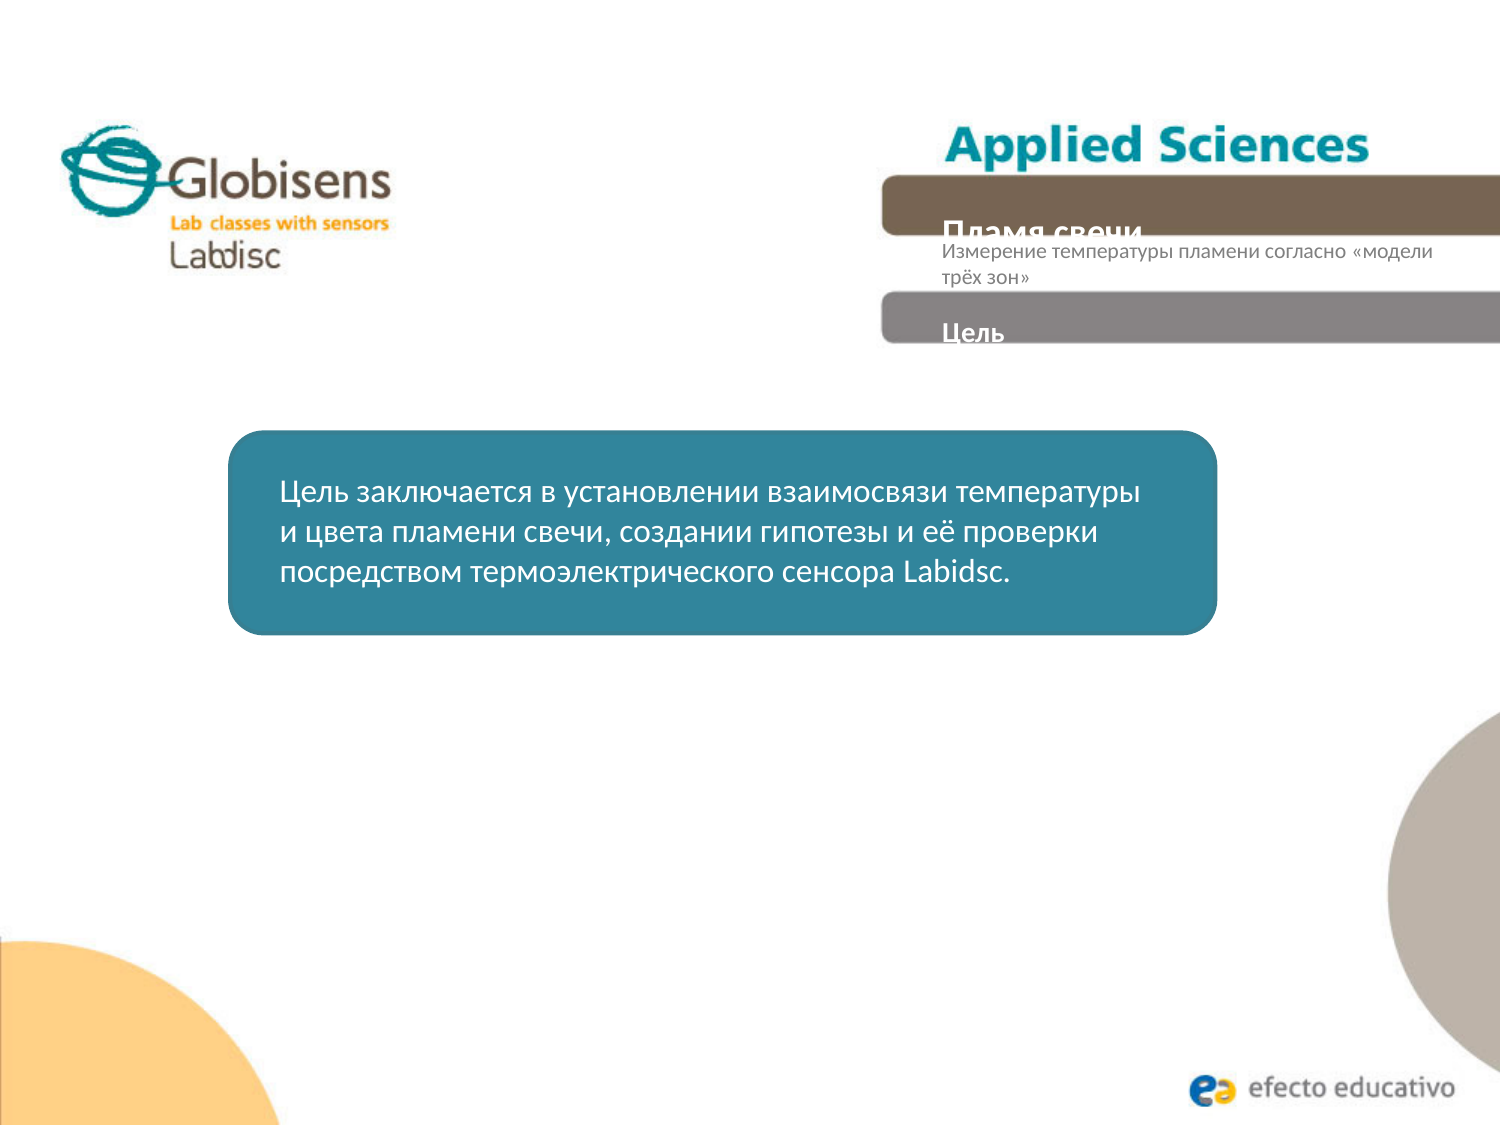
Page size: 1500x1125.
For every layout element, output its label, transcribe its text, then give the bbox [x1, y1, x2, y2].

text_box Цель [927, 305, 1500, 374]
text_box Пламя свечи [927, 192, 1500, 261]
picture [0, 0, 1500, 1125]
text_box Цель заключается в установлении взаимосвязи температуры и цвета пламени свечи, создании гипотезы и её проверки посредством термоэлектрического сенсора Labidsc. [264, 461, 1228, 597]
text_box Измерение температуры пламени согласно «модели трёх зон» [927, 228, 1475, 297]
text_box [228, 430, 1218, 636]
